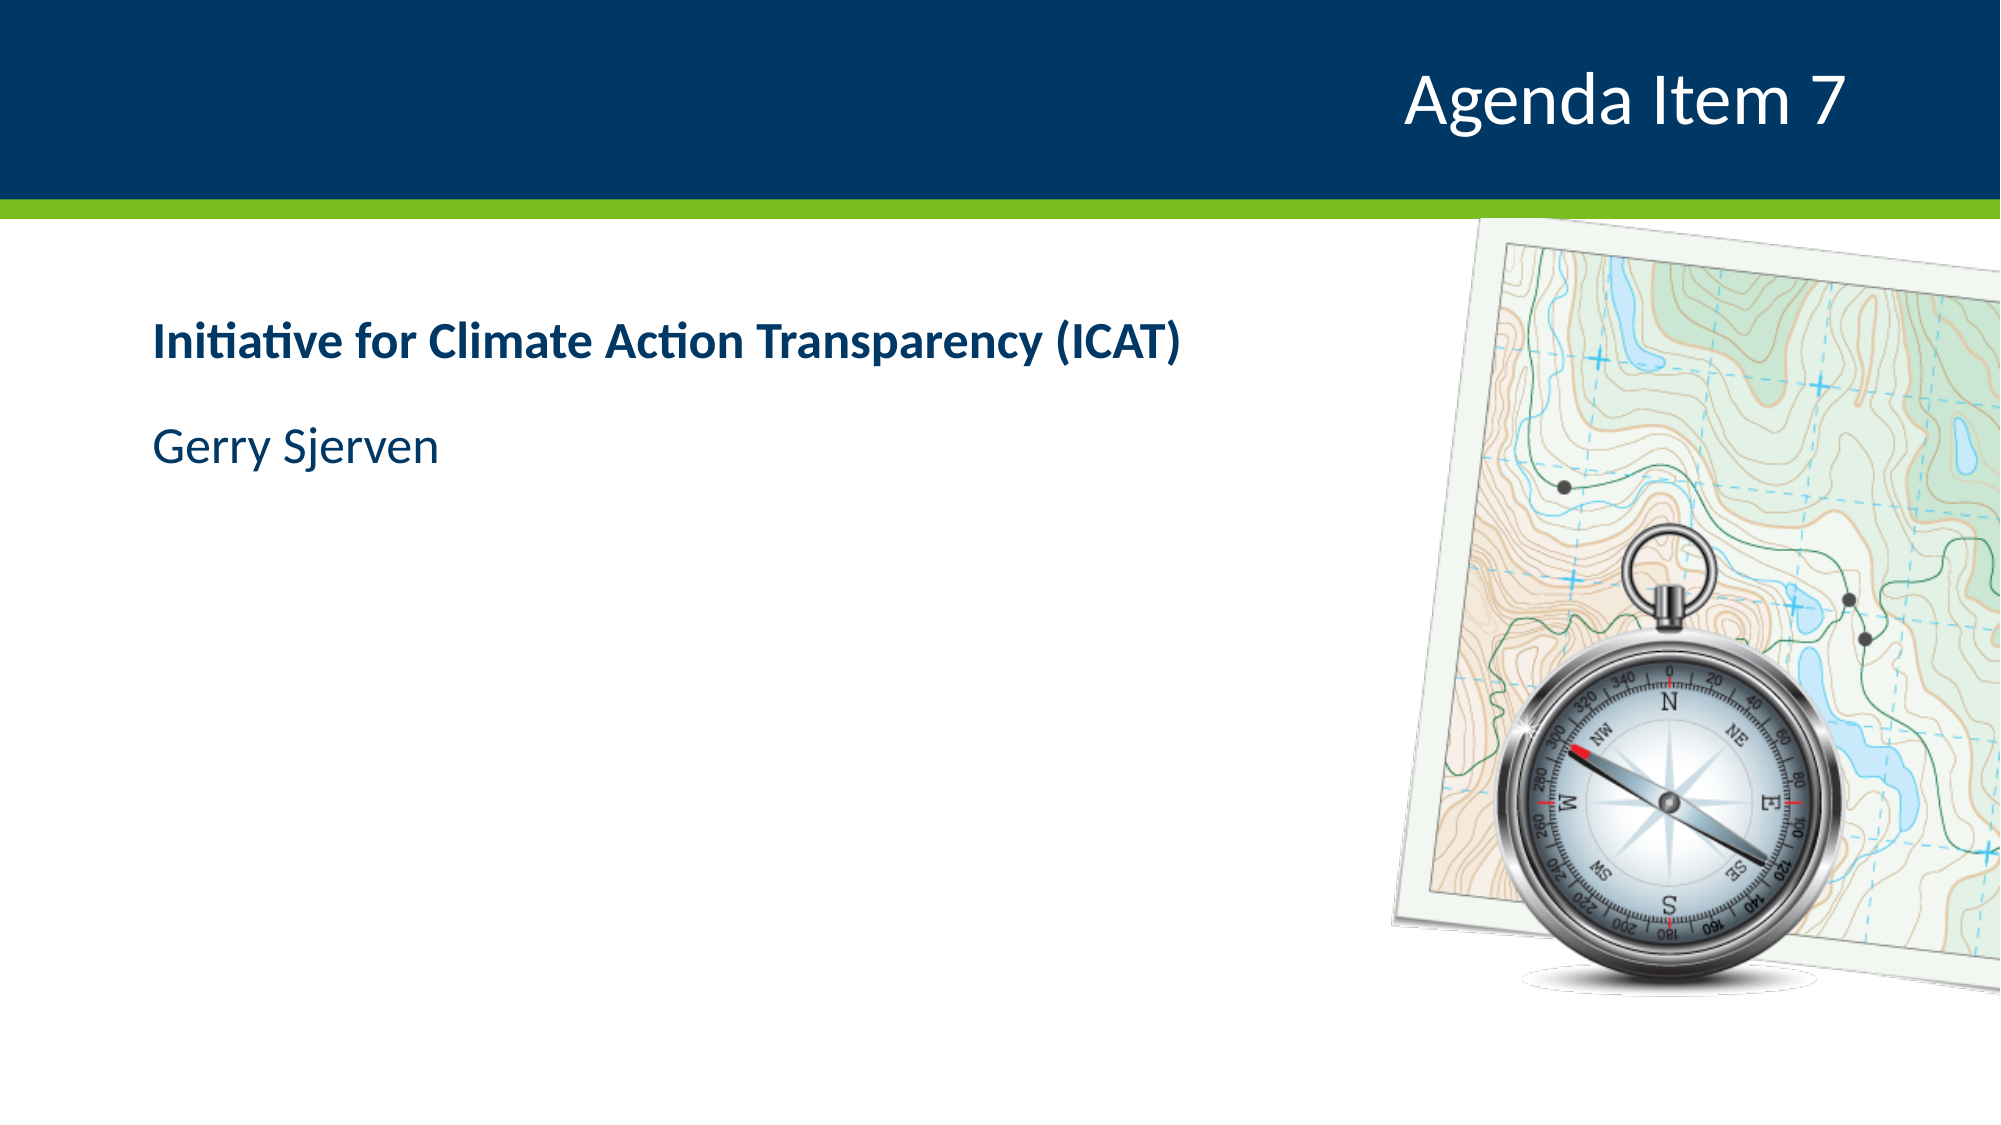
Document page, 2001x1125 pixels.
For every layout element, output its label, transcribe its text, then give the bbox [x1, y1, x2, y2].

list Initiative for Climate Action Transparency (ICAT) Gerry Sjerven [137, 299, 1342, 1014]
title Agenda Item 7 [137, 24, 1863, 175]
picture [1370, 218, 2000, 1006]
